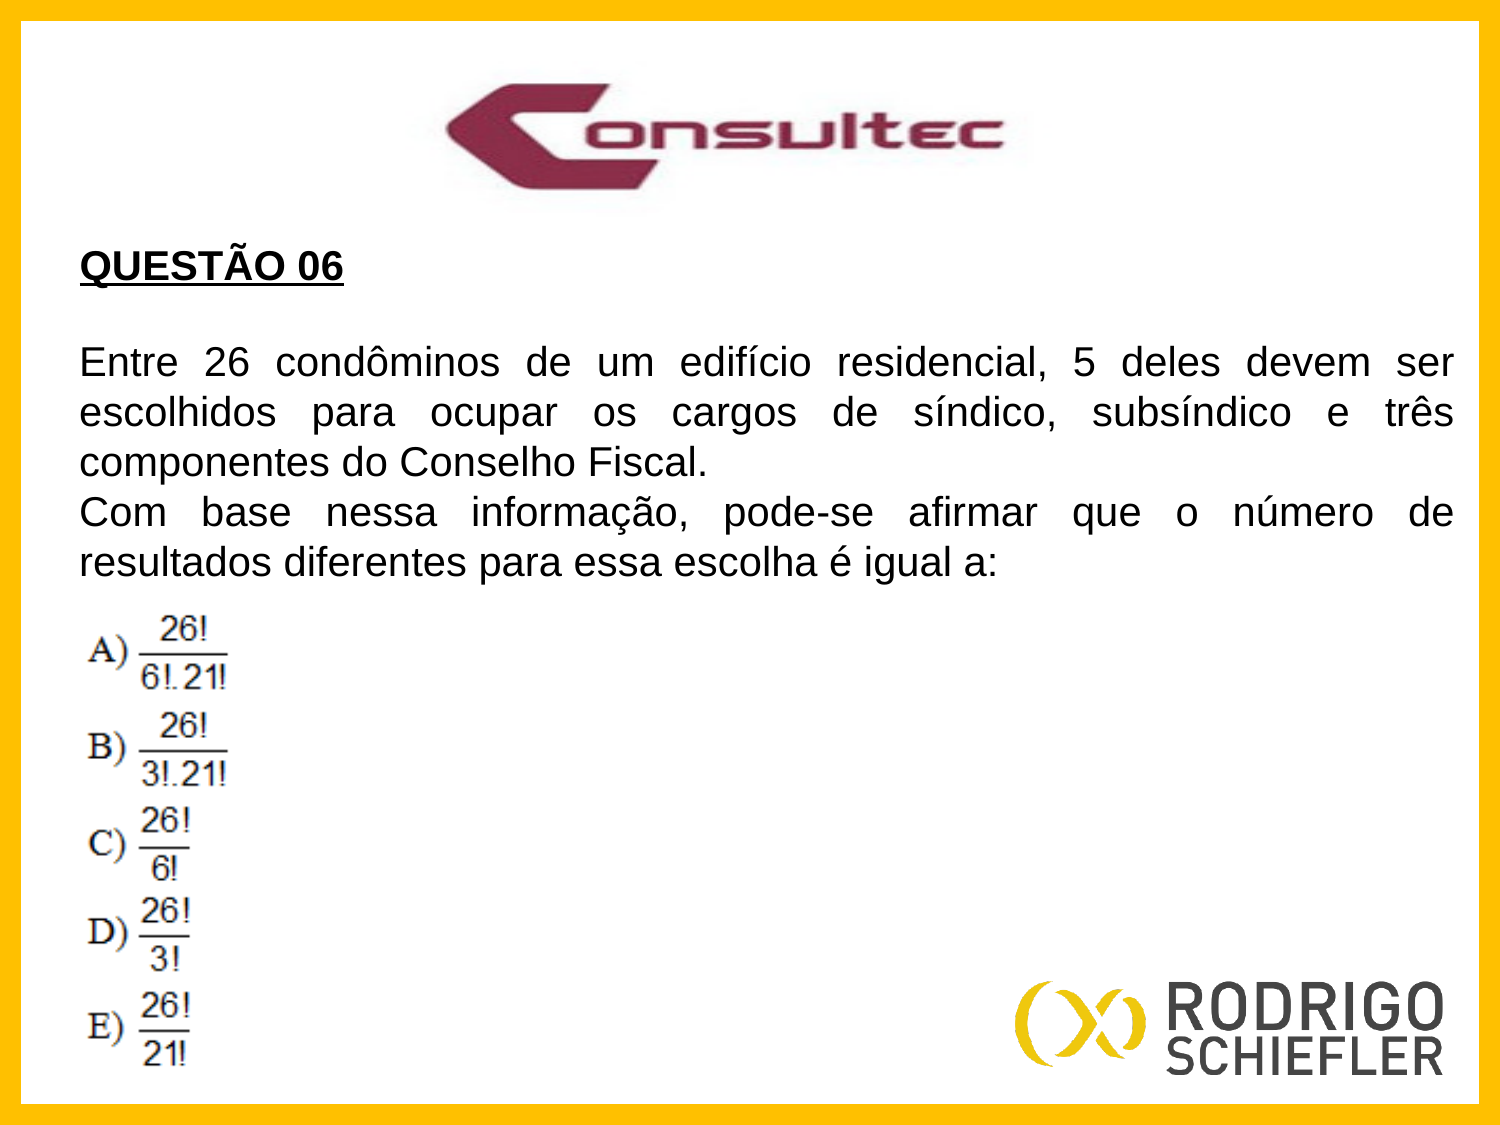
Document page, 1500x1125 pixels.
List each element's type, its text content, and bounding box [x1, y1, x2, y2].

text_box Entre 26 condôminos de um edifício residencial, 5 deles devem ser escolhidos para ocupar os cargos de síndico, subsíndico e três componentes do Conselho Fiscal. Com base nessa informação, pode-se afirmar que o número de resultados diferentes para essa escolha é igual a: [64, 327, 1471, 692]
text_box QUESTÃO 06 [64, 231, 585, 297]
picture [76, 597, 243, 1083]
picture [962, 939, 1499, 1114]
picture [359, 24, 1105, 268]
